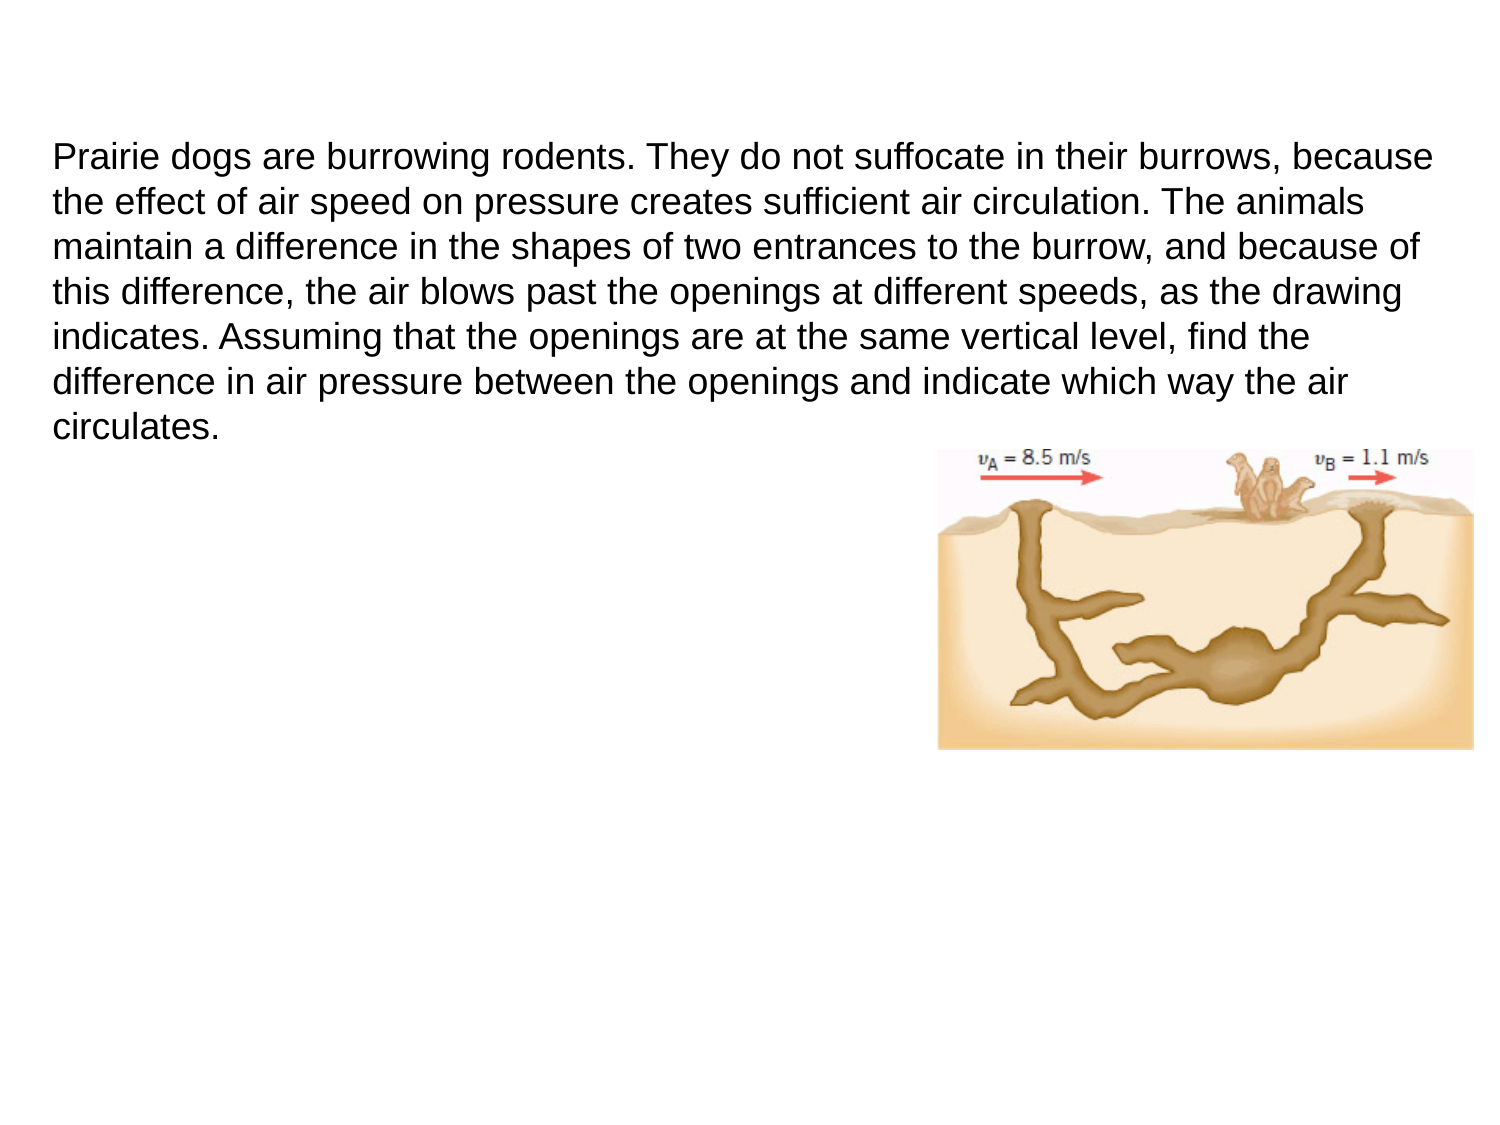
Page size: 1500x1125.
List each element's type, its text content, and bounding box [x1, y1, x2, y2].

text_box Prairie dogs are burrowing rodents. They do not suffocate in their burrows, because the effect of air speed on pressure creates sufficient air circulation. The animals maintain a difference in the shapes of two entrances to the burrow, and because of this difference, the air blows past the openings at different speeds, as the drawing indicates. Assuming that the openings are at the same vertical level, find the difference in air pressure between the openings and indicate which way the air circulates. [37, 124, 1450, 515]
picture [937, 449, 1474, 751]
